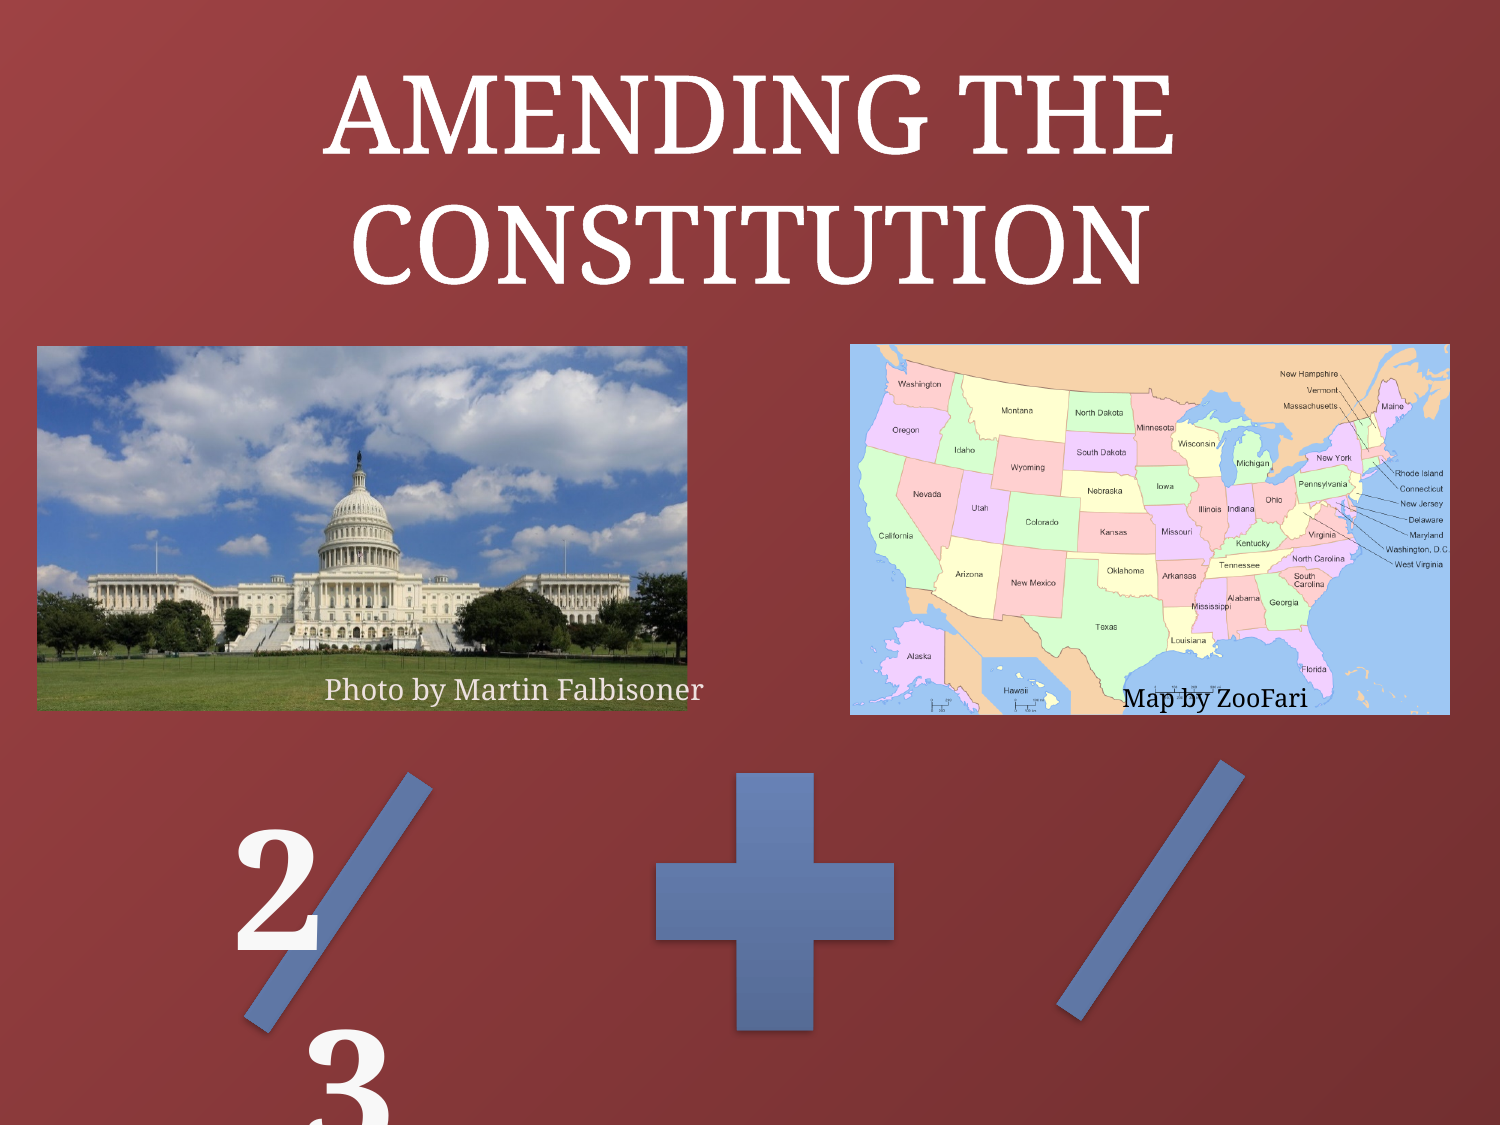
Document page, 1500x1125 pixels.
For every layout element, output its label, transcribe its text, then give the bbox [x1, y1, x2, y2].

title AMENDING THE CONSTITUTION [0, 0, 1500, 350]
text_box [1056, 759, 1245, 1021]
text_box Photo by Martin Falbisoner [691, 664, 720, 714]
picture [850, 344, 1450, 715]
text_box 2 3 [150, 776, 550, 1125]
text_box [655, 773, 895, 1031]
picture [36, 345, 688, 711]
